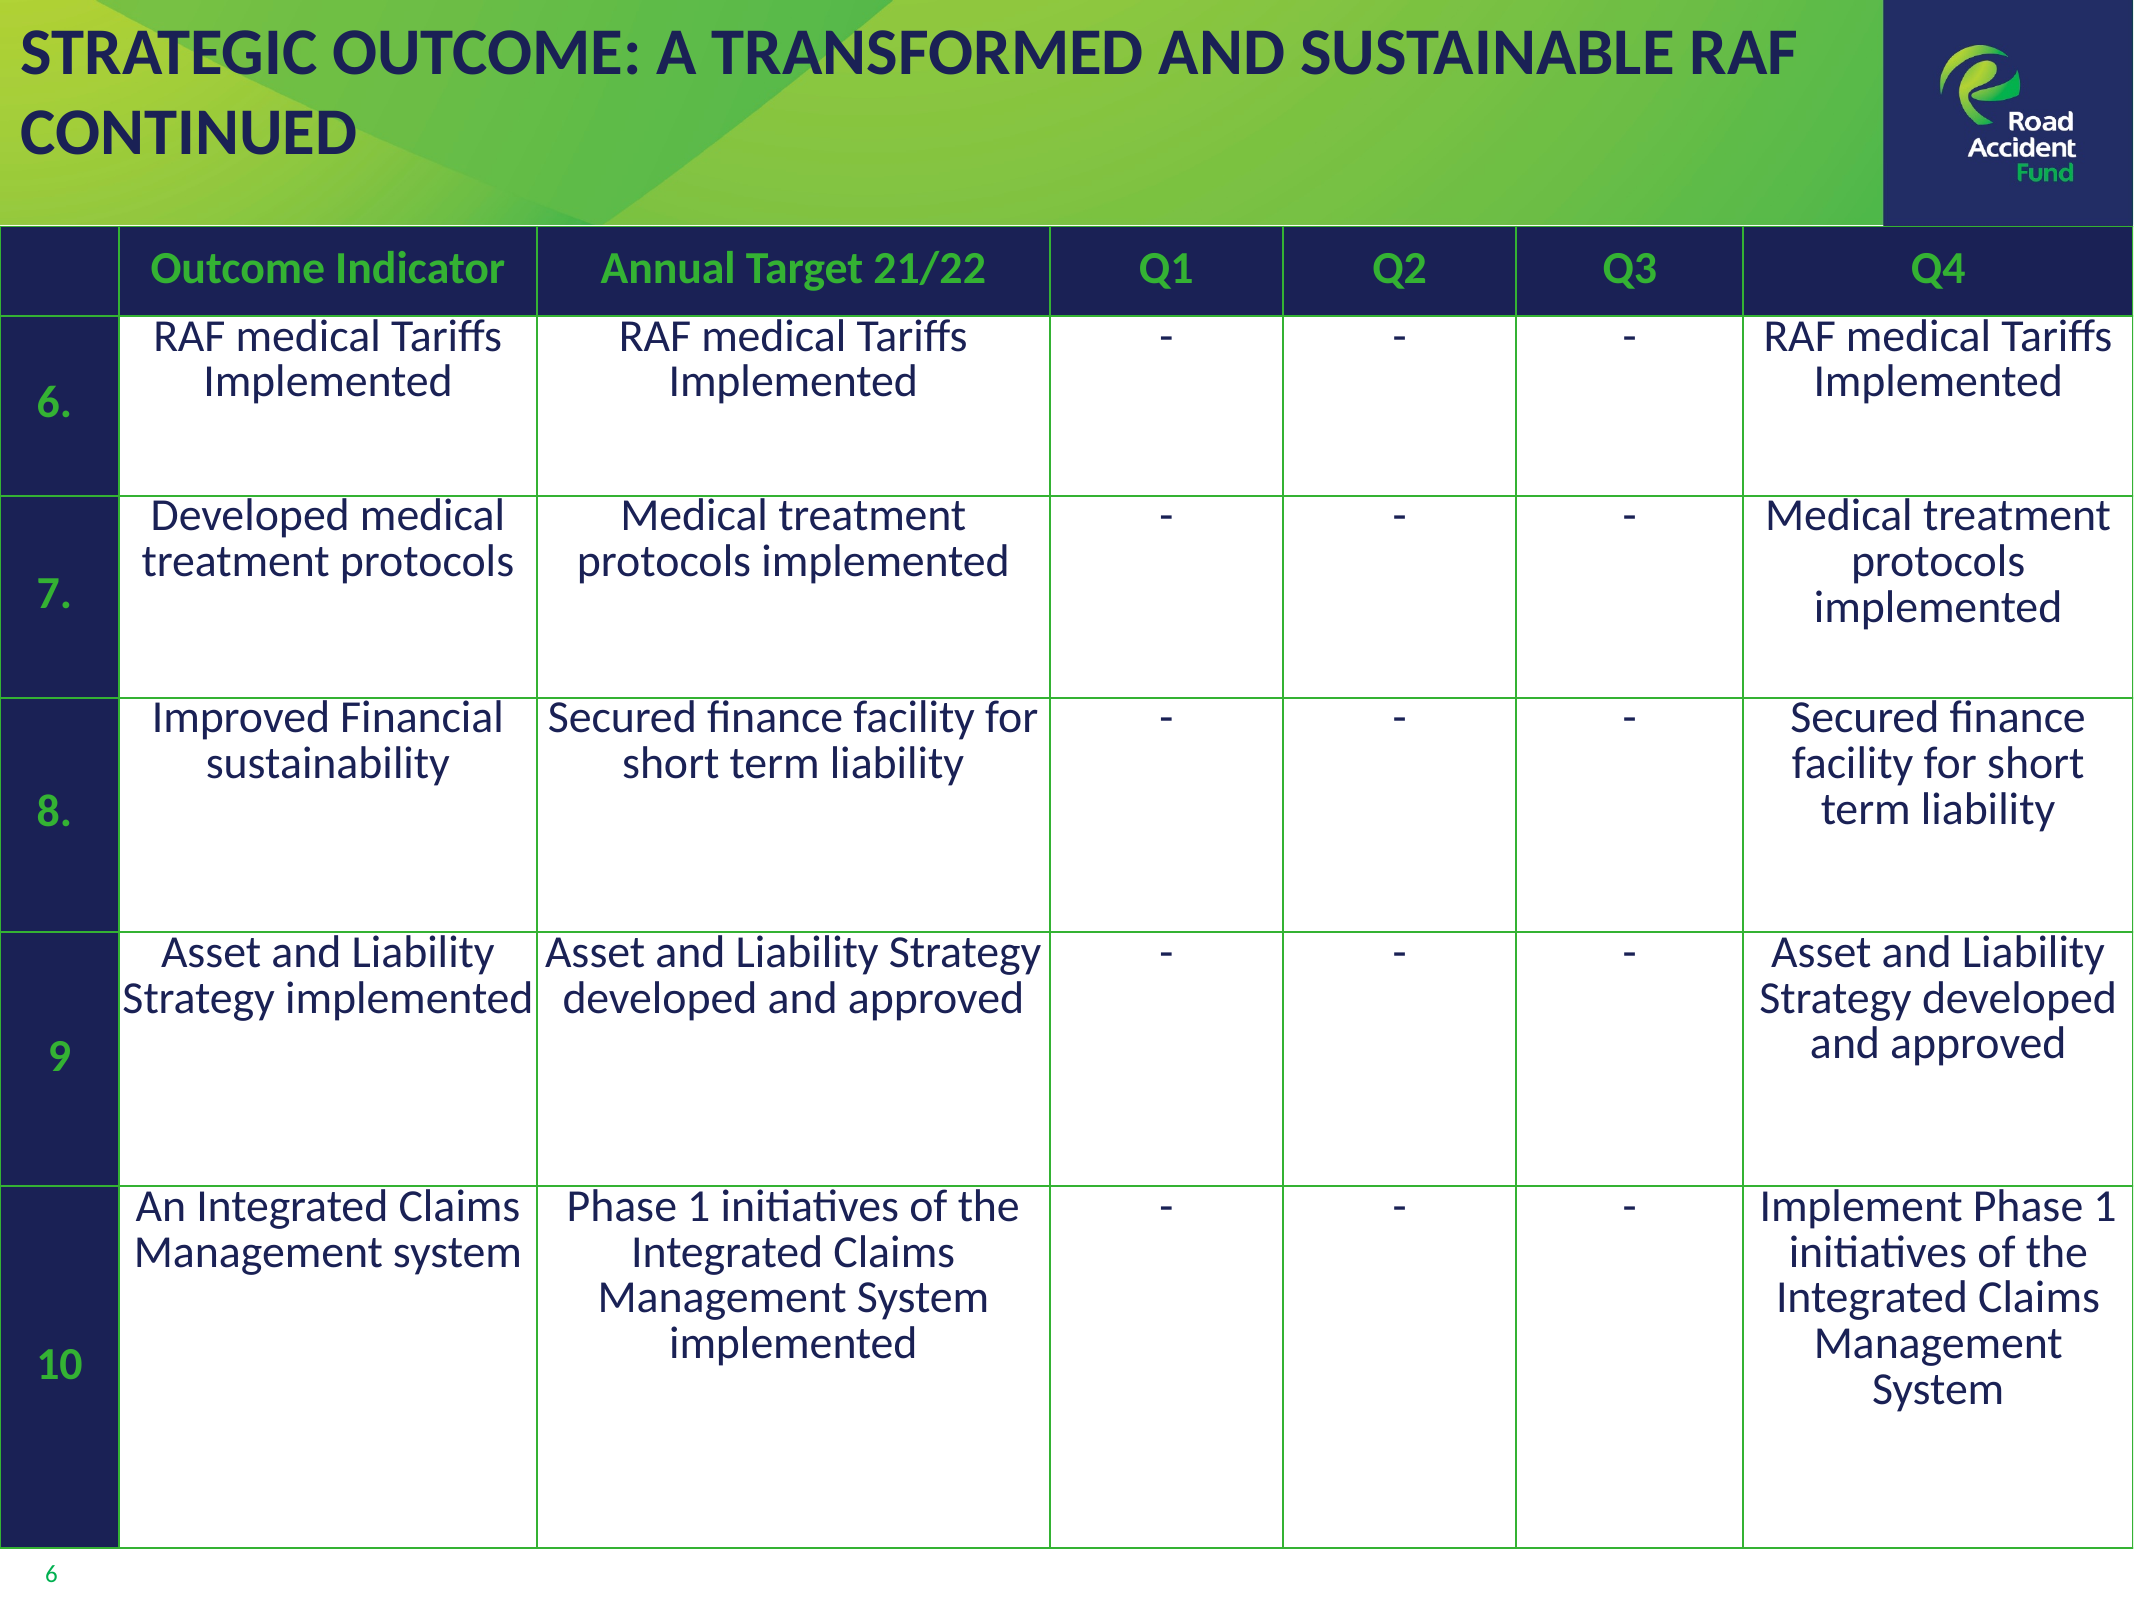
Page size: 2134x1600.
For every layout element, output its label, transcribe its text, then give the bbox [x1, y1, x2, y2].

table_cell - [1051, 699, 1282, 931]
table_cell - [1284, 933, 1515, 1185]
table_header [1, 227, 118, 315]
table_cell RAF medical Tariffs Implemented [1744, 317, 2132, 495]
table_cell - [1284, 1187, 1515, 1547]
table_cell - [1051, 933, 1282, 1185]
table_cell Improved Financial sustainability [120, 699, 536, 931]
table_cell Asset and Liability Strategy developed and approved [1744, 933, 2132, 1185]
table_cell - [1517, 317, 1742, 495]
list STRATEGIC OUTCOME: A TRANSFORMED AND SUSTAINABLE RAF CONTINUED [5, 0, 1874, 191]
table_cell - [1284, 317, 1515, 495]
table_cell 7. [1, 497, 118, 697]
table_header Q3 [1517, 227, 1742, 315]
table_cell 10 [1, 1187, 118, 1547]
table_cell Secured finance facility for short term liability [1744, 699, 2132, 931]
table_cell - [1517, 497, 1742, 697]
table_cell - [1051, 497, 1282, 697]
table_cell - [1284, 699, 1515, 931]
table_cell Medical treatment protocols implemented [1744, 497, 2132, 697]
table_cell RAF medical Tariffs Implemented [120, 317, 536, 495]
table_cell RAF medical Tariffs Implemented [538, 317, 1049, 495]
picture [0, 0, 2134, 226]
table_cell Developed medical treatment protocols [120, 497, 536, 697]
slide_number 6 [5, 1549, 73, 1597]
table_header Q4 [1744, 227, 2132, 315]
table_cell Medical treatment protocols implemented [538, 497, 1049, 697]
table_cell - [1051, 317, 1282, 495]
table_cell 8. [1, 699, 118, 931]
table_cell - [1517, 699, 1742, 931]
table_cell 6. [1, 317, 118, 495]
table_cell Secured finance facility for short term liability [538, 699, 1049, 931]
picture [0, 1549, 2134, 1600]
table_cell - [1517, 1187, 1742, 1547]
table_cell - [1051, 1187, 1282, 1547]
table_cell Implement Phase 1 initiatives of the Integrated Claims Management System [1744, 1187, 2132, 1547]
table_header Outcome Indicator [120, 227, 536, 315]
table_cell Asset and Liability Strategy implemented [120, 933, 536, 1185]
table_cell Phase 1 initiatives of the Integrated Claims Management System implemented [538, 1187, 1049, 1547]
table_cell 9 [1, 933, 118, 1185]
table_header Q1 [1051, 227, 1282, 315]
table_cell - [1517, 933, 1742, 1185]
table_header Q2 [1284, 227, 1515, 315]
table_cell - [1284, 497, 1515, 697]
table_cell Asset and Liability Strategy developed and approved [538, 933, 1049, 1185]
table_header Annual Target 21/22 [538, 227, 1049, 315]
table_cell An Integrated Claims Management system [120, 1187, 536, 1547]
